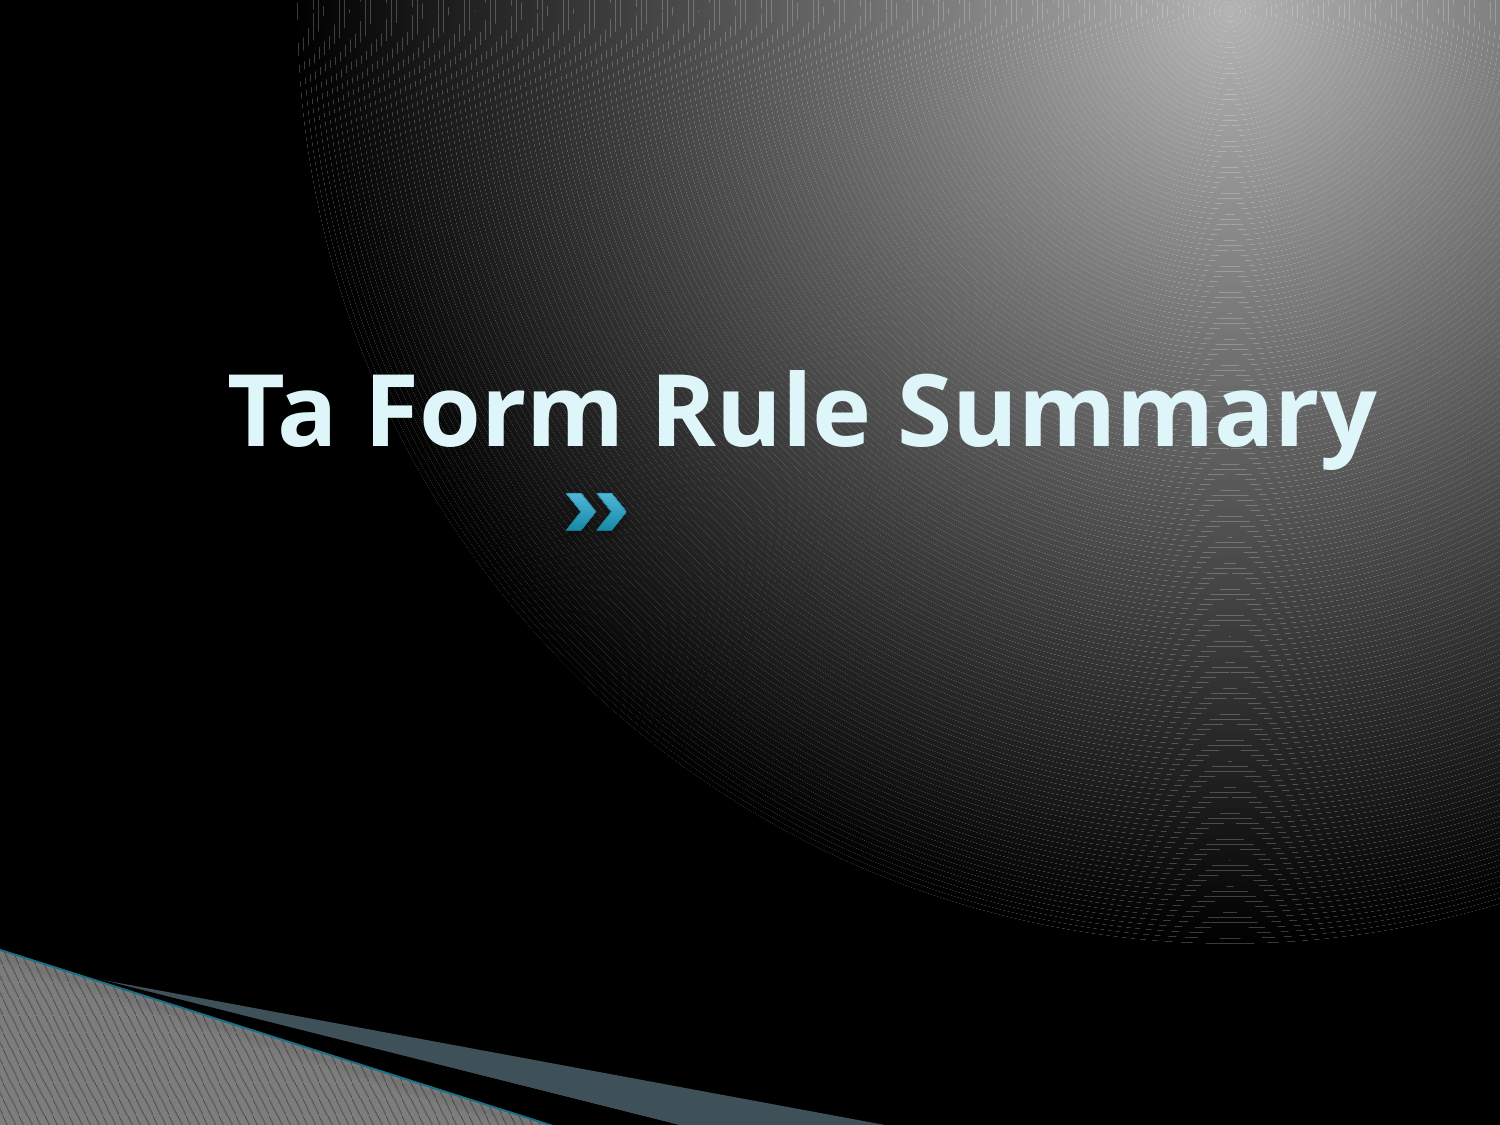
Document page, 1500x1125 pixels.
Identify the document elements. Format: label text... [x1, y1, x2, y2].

title Ta Form Rule Summary [118, 173, 1394, 474]
picture [0, 952, 543, 1125]
